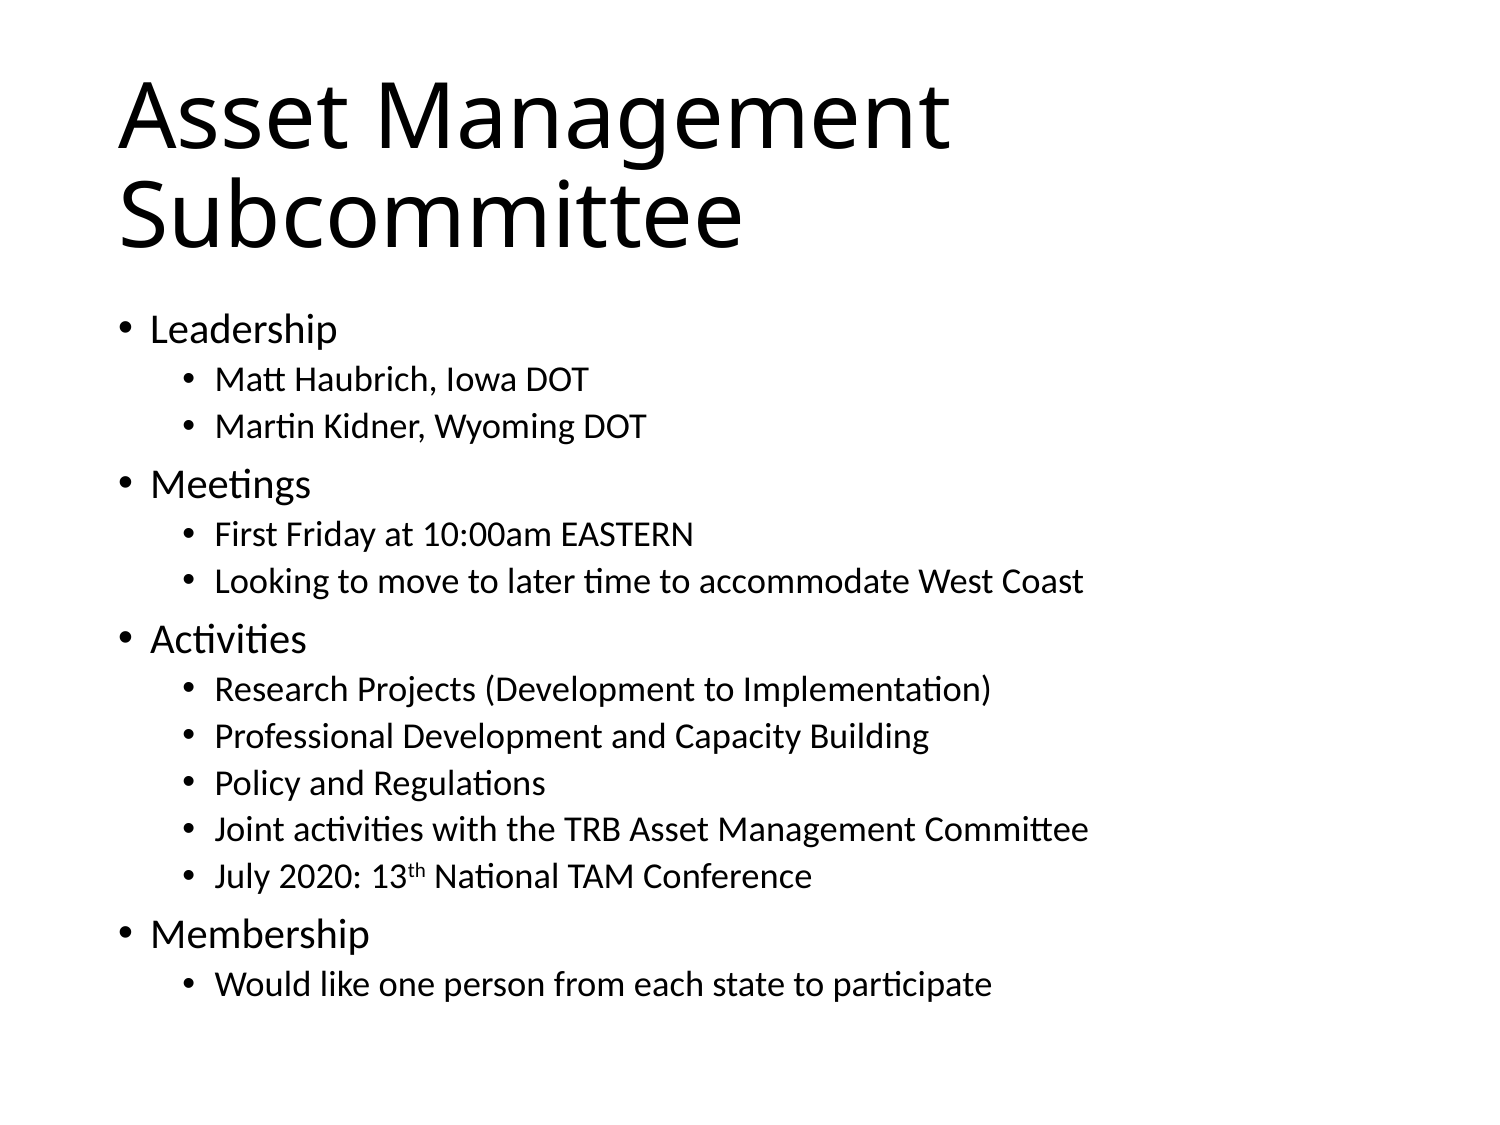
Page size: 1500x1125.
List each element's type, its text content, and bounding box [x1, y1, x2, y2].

title Asset Management Subcommittee [103, 59, 1397, 278]
list Leadership Matt Haubrich, Iowa DOT Martin Kidner, Wyoming DOT Meetings First Friday at 10:00am EASTERN Looking to move to later time to accommodate West Coast Activities Research Projects (Development to Implementation) Professional Development and Capacity Building Policy and Regulations Joint activities with the TRB Asset Management Committee July 2020: 13th National TAM Conference Membership Would like one person from each state to participate [103, 299, 1397, 1014]
